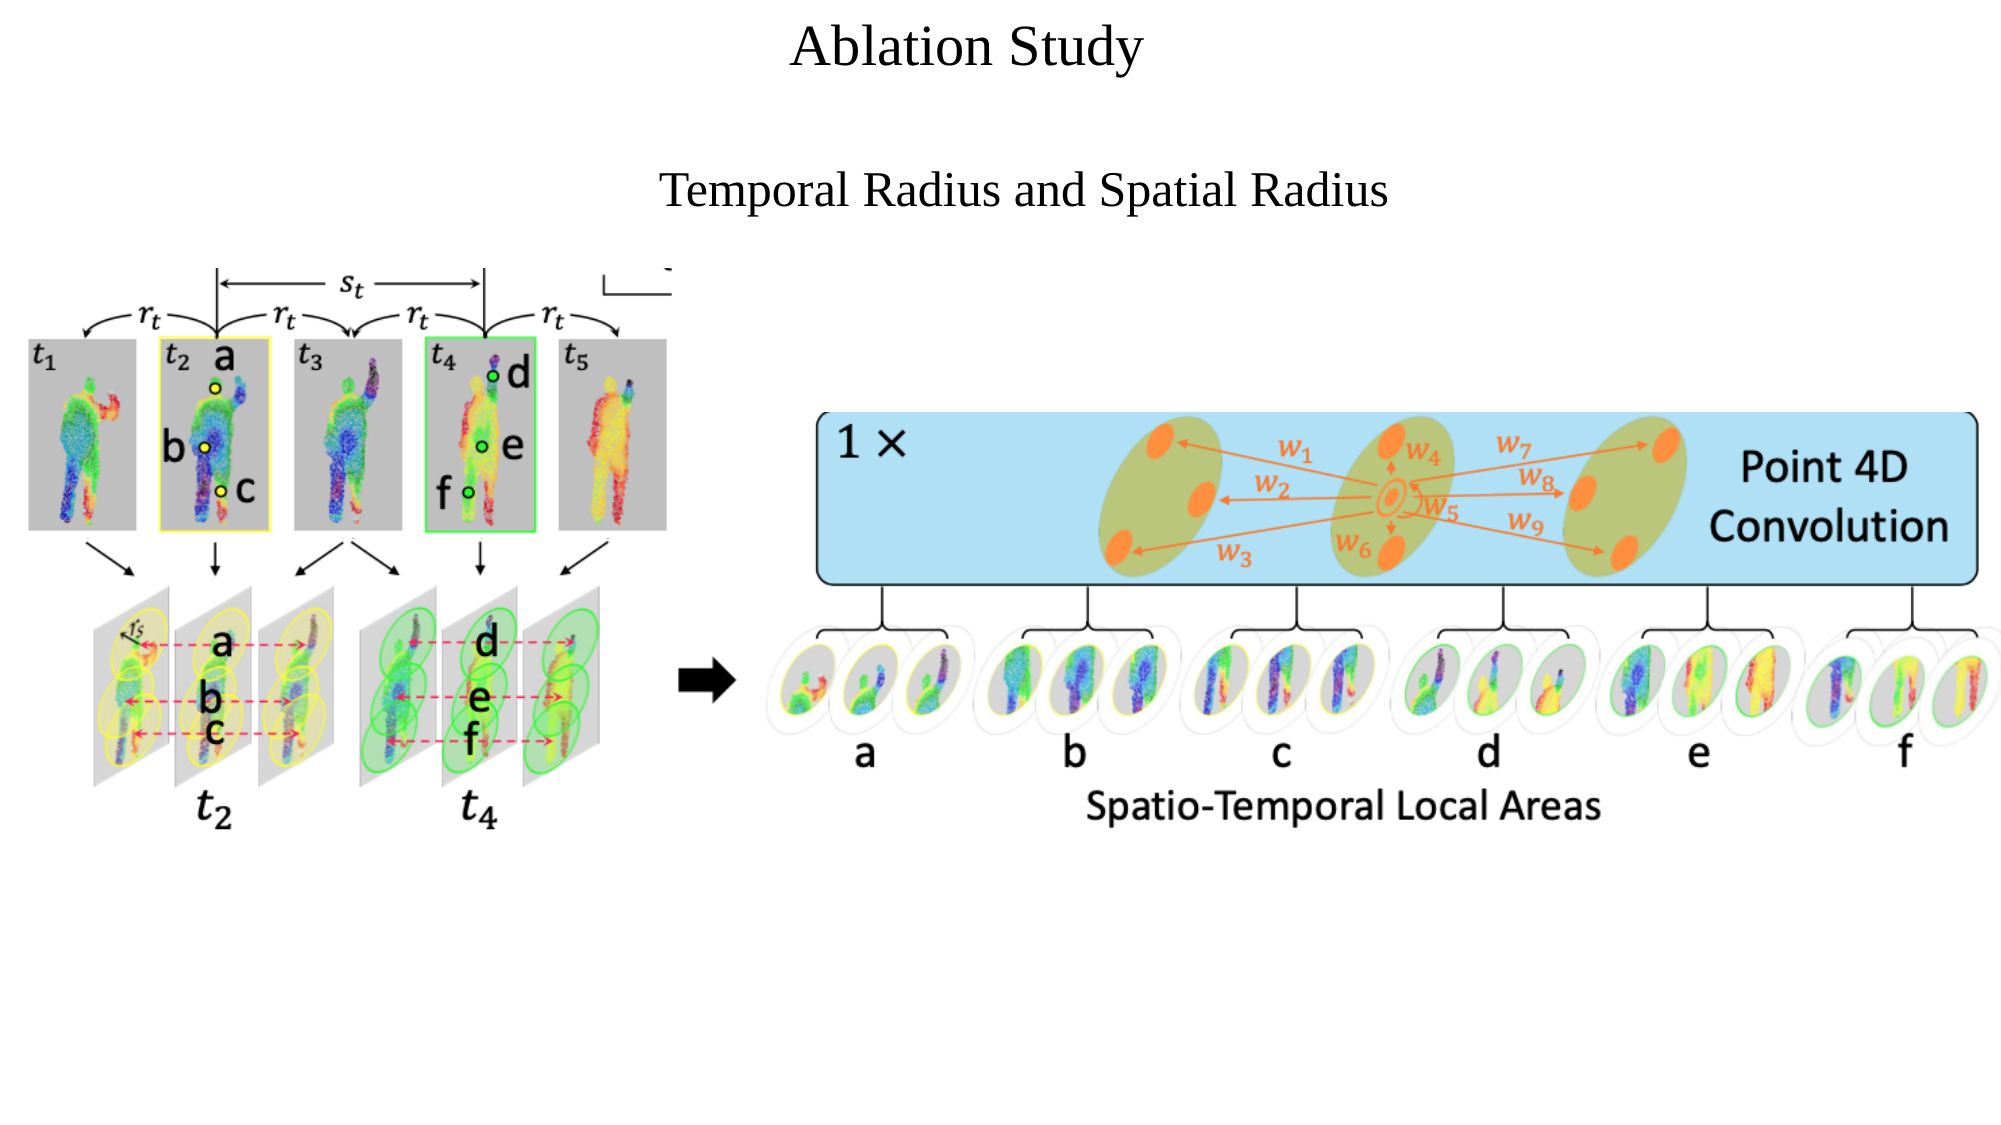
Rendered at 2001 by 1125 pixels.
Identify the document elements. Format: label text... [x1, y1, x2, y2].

text_box Ablation Study [775, 0, 1161, 85]
picture [2, 268, 2001, 855]
text_box Temporal Radius and Spatial Radius [644, 148, 1418, 224]
